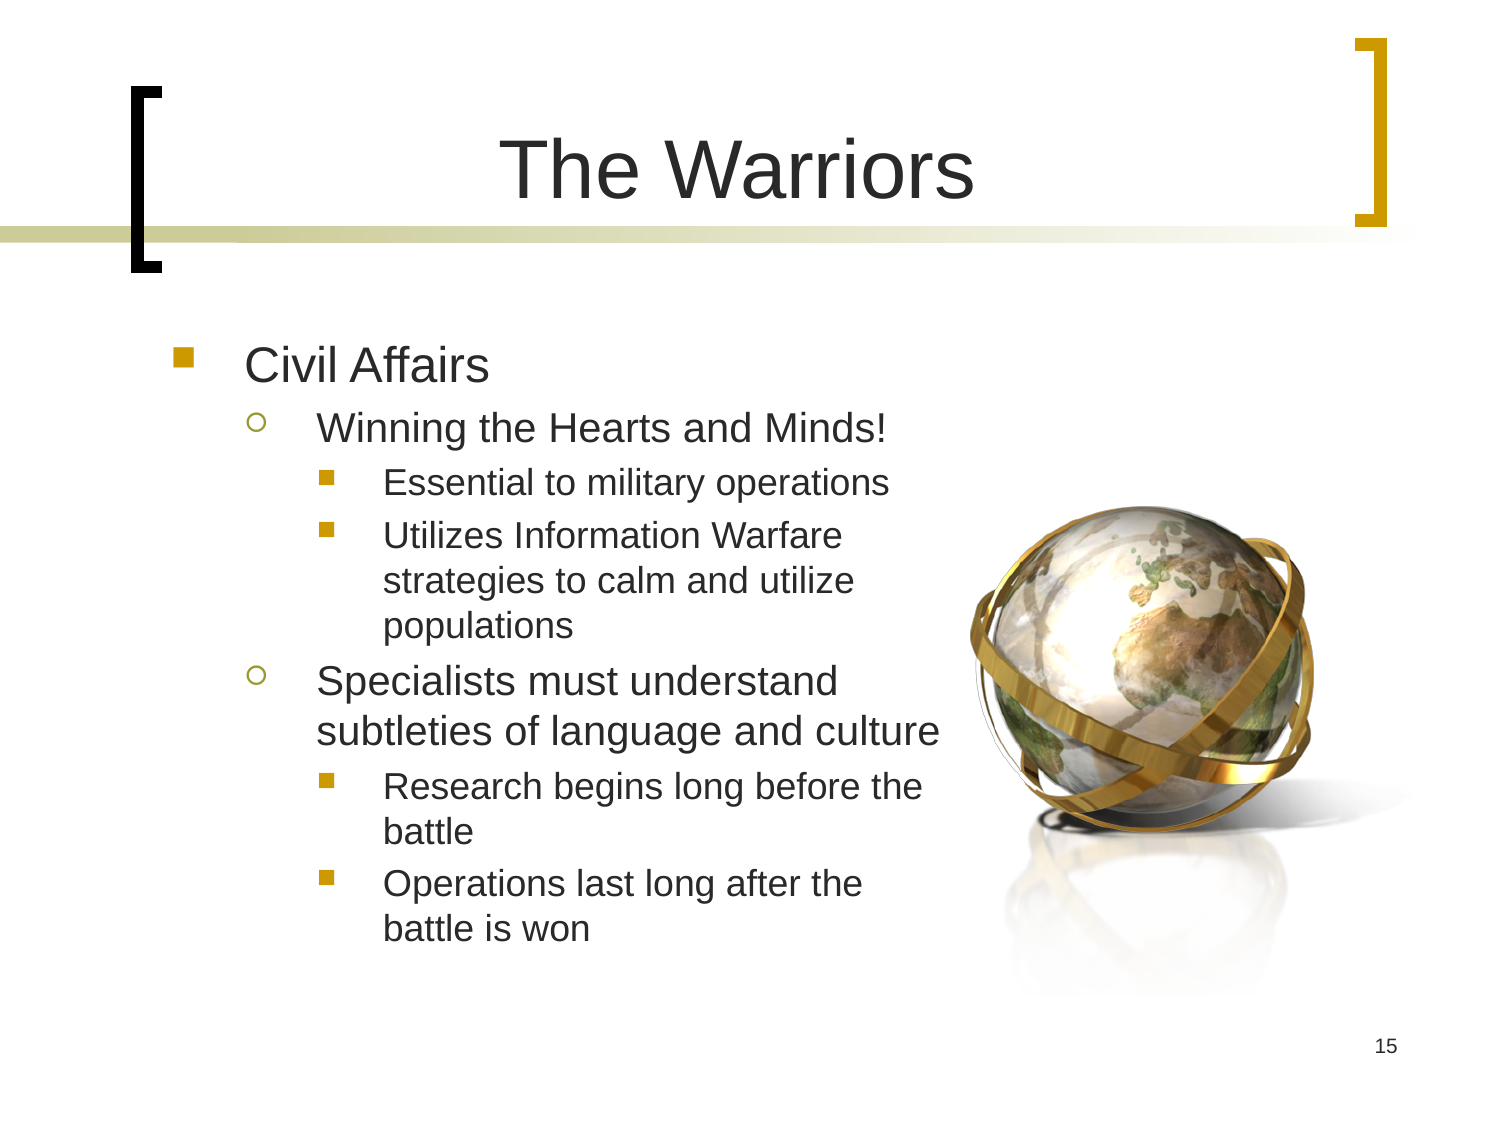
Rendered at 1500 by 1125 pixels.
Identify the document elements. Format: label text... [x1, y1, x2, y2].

title The Warriors [149, 87, 1325, 223]
slide_number 15 [1099, 1024, 1413, 1101]
list Civil Affairs Winning the Hearts and Minds! Essential to military operations Utilizes Information Warfare strategies to calm and utilize populations Specialists must understand subtleties of language and culture Research begins long before the battle Operations last long after the battle is won [155, 324, 959, 1001]
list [970, 506, 1413, 995]
